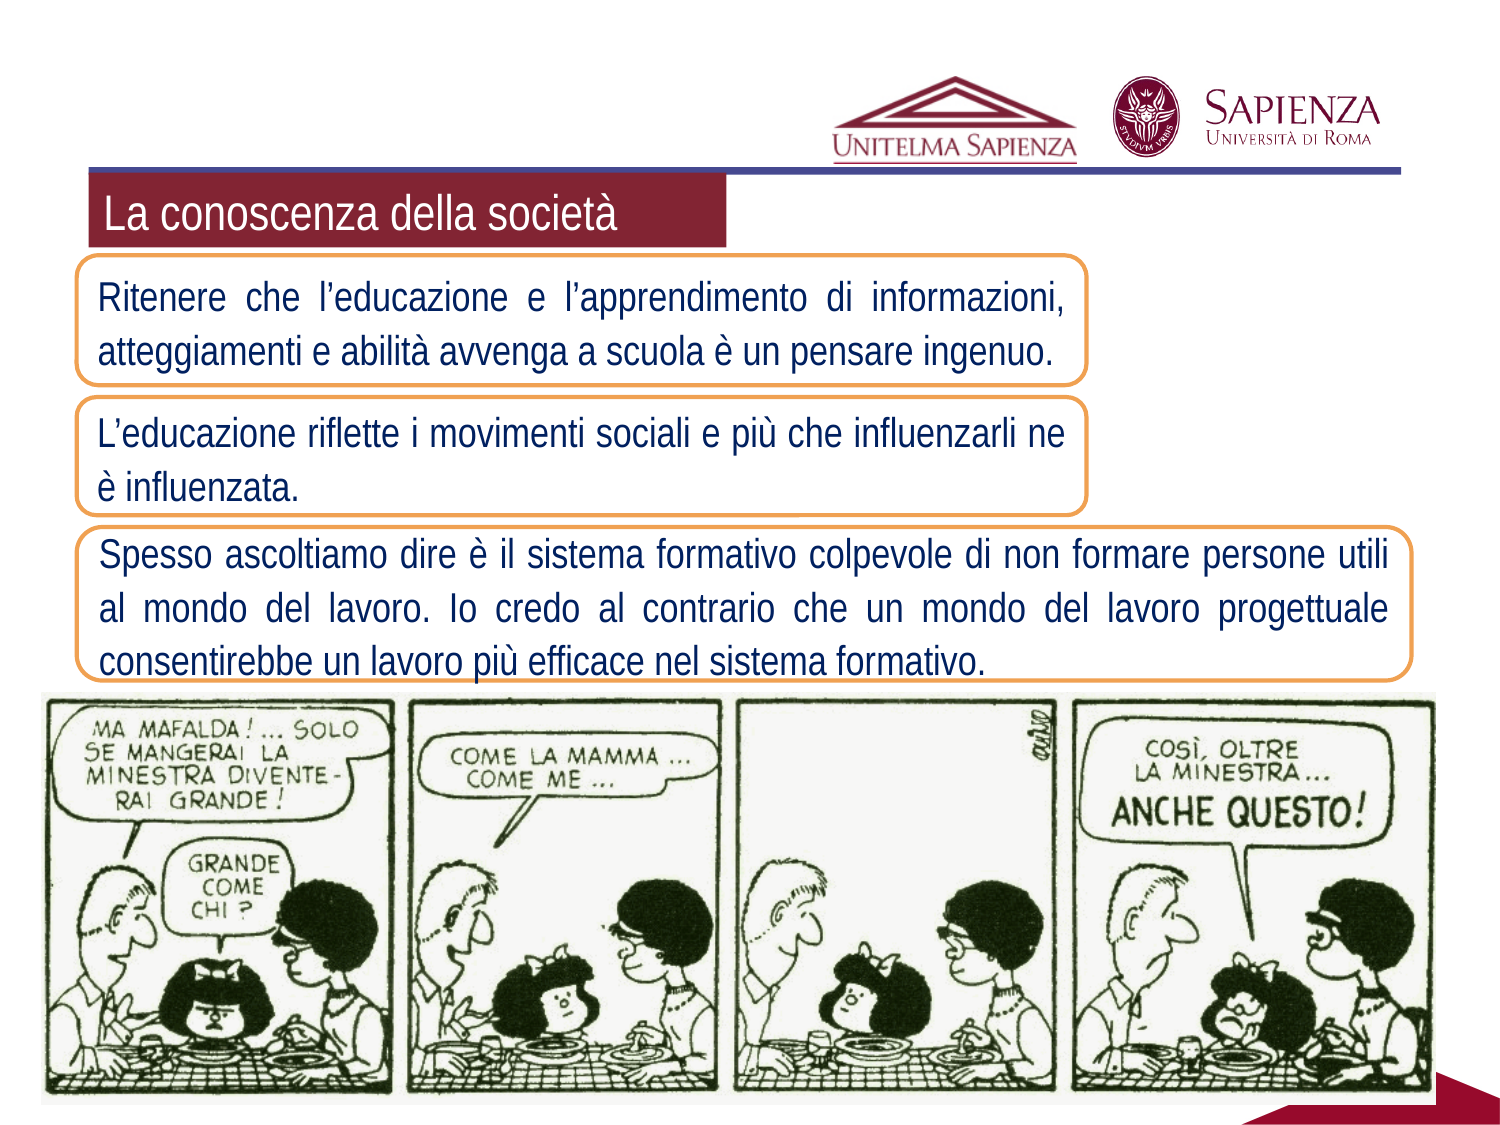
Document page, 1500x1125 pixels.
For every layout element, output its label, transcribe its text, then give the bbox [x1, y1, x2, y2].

text_box Ritenere che l’educazione e l’apprendimento di informazioni, atteggiamenti e abilità avvenga a scuola è un pensare ingenuo. [74, 253, 1089, 388]
slide_number 14 [1397, 1082, 1498, 1118]
picture [41, 692, 1500, 1125]
text_box L’educazione riflette i movimenti sociali e più che influenzarli ne è influenzata. [74, 394, 1089, 518]
text_box La conoscenza della società [88, 172, 727, 248]
text_box Spesso ascoltiamo dire è il sistema formativo colpevole di non formare persone utili al mondo del lavoro. Io credo al contrario che un mondo del lavoro progettuale consentirebbe un lavoro più efficace nel sistema formativo. [74, 524, 1414, 683]
picture [832, 76, 1077, 164]
picture [1104, 66, 1414, 164]
